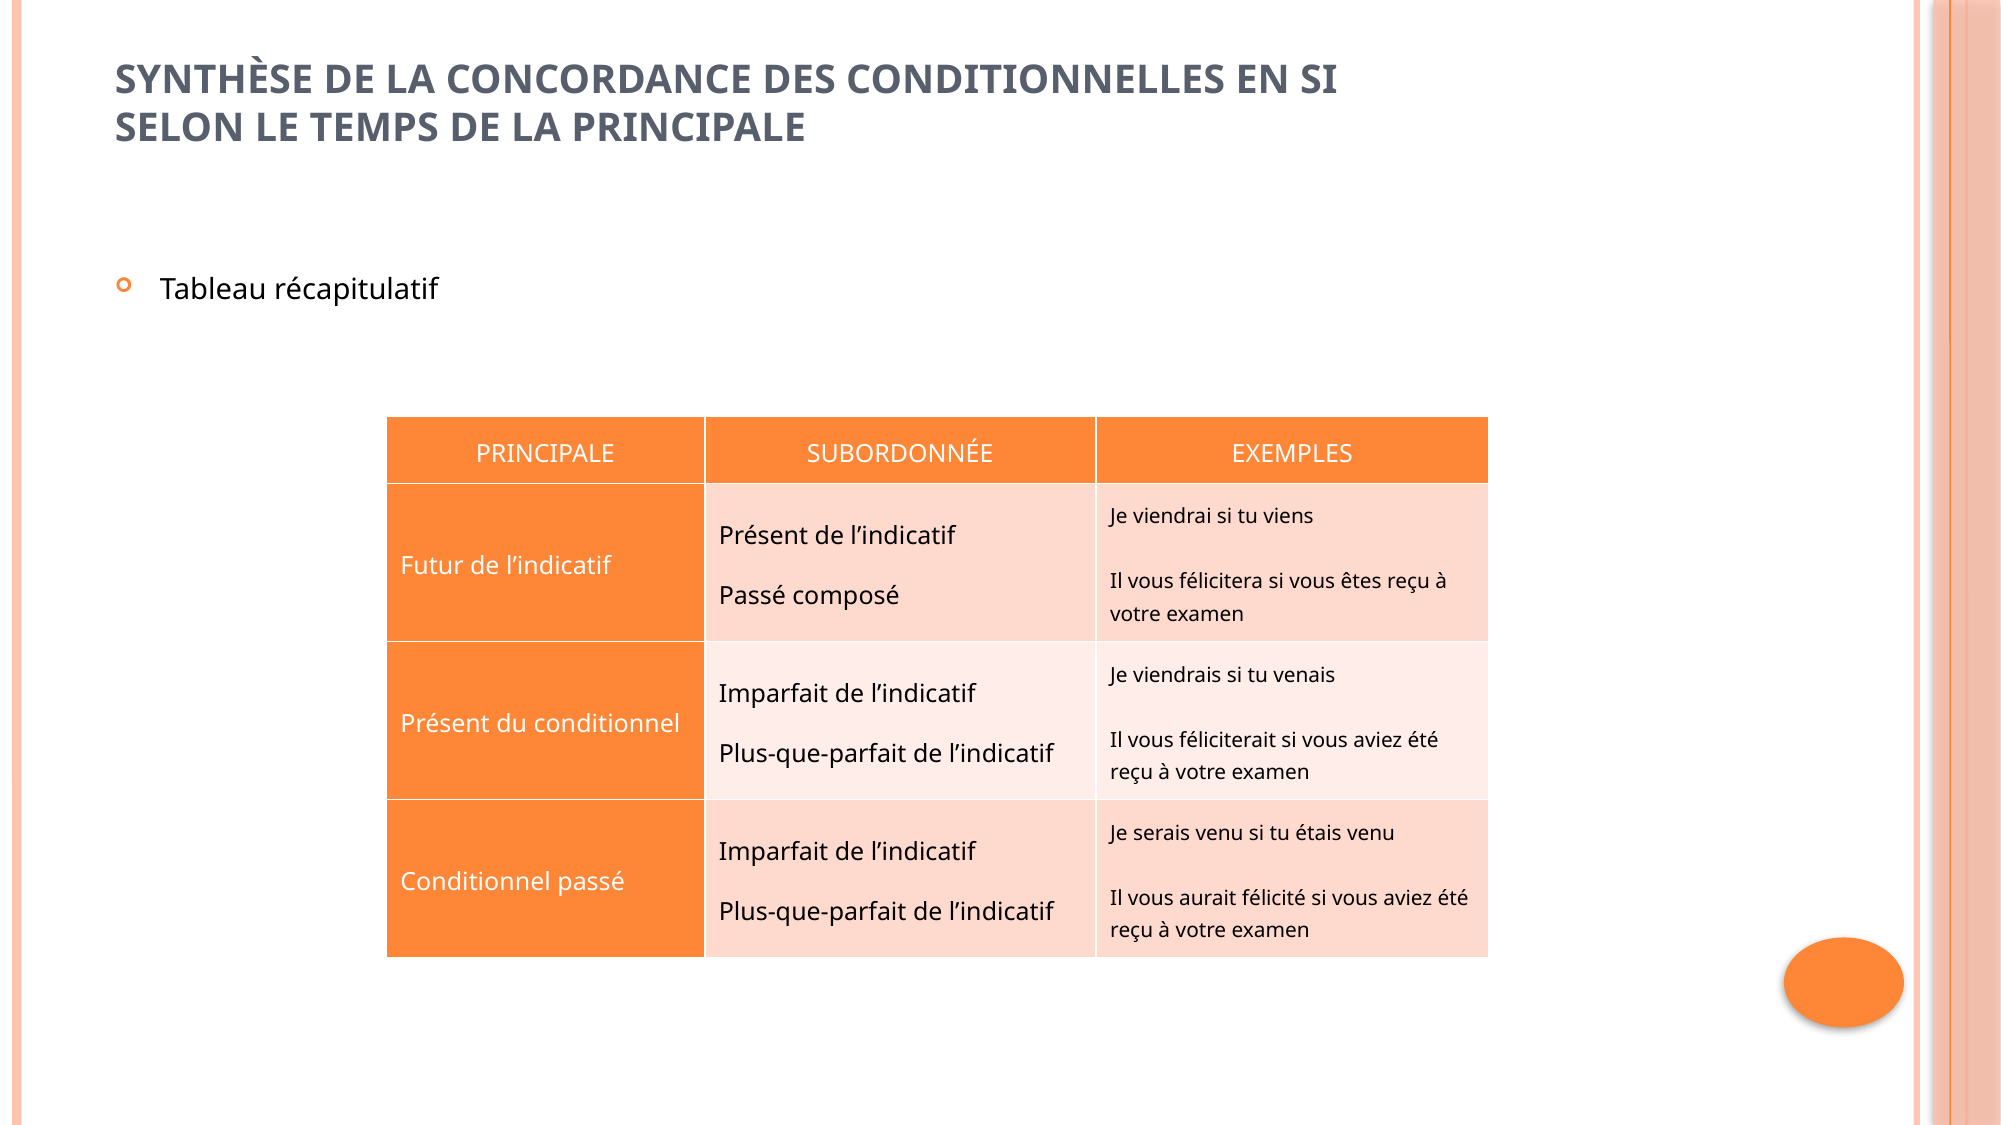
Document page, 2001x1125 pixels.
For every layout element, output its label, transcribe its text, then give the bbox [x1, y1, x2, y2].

table_cell Je viendrai si tu viens Il vous félicitera si vous êtes reçu à votre examen [1097, 484, 1488, 641]
table_cell Présent du conditionnel [387, 642, 704, 799]
table_cell Imparfait de l’indicatif Plus-que-parfait de l’indicatif [706, 800, 1095, 957]
table_cell Je viendrais si tu venais Il vous féliciterait si vous aviez été reçu à votre examen [1097, 642, 1488, 799]
table_header PRINCIPALE [387, 417, 704, 483]
table_cell Je serais venu si tu étais venu Il vous aurait félicité si vous aviez été reçu à votre examen [1097, 800, 1488, 957]
table_header SUBORDONNÉE [706, 417, 1095, 483]
title Synthèse de la concordance des conditionnelles en si selon le temps de la principale [99, 45, 1734, 233]
table_cell Imparfait de l’indicatif Plus-que-parfait de l’indicatif [706, 642, 1095, 799]
table_header EXEMPLES [1097, 417, 1488, 483]
table_cell Conditionnel passé [387, 800, 704, 957]
table_cell Futur de l’indicatif [387, 484, 704, 641]
table_cell Présent de l’indicatif Passé composé [706, 484, 1095, 641]
list Tableau récapitulatif [99, 262, 1734, 1062]
